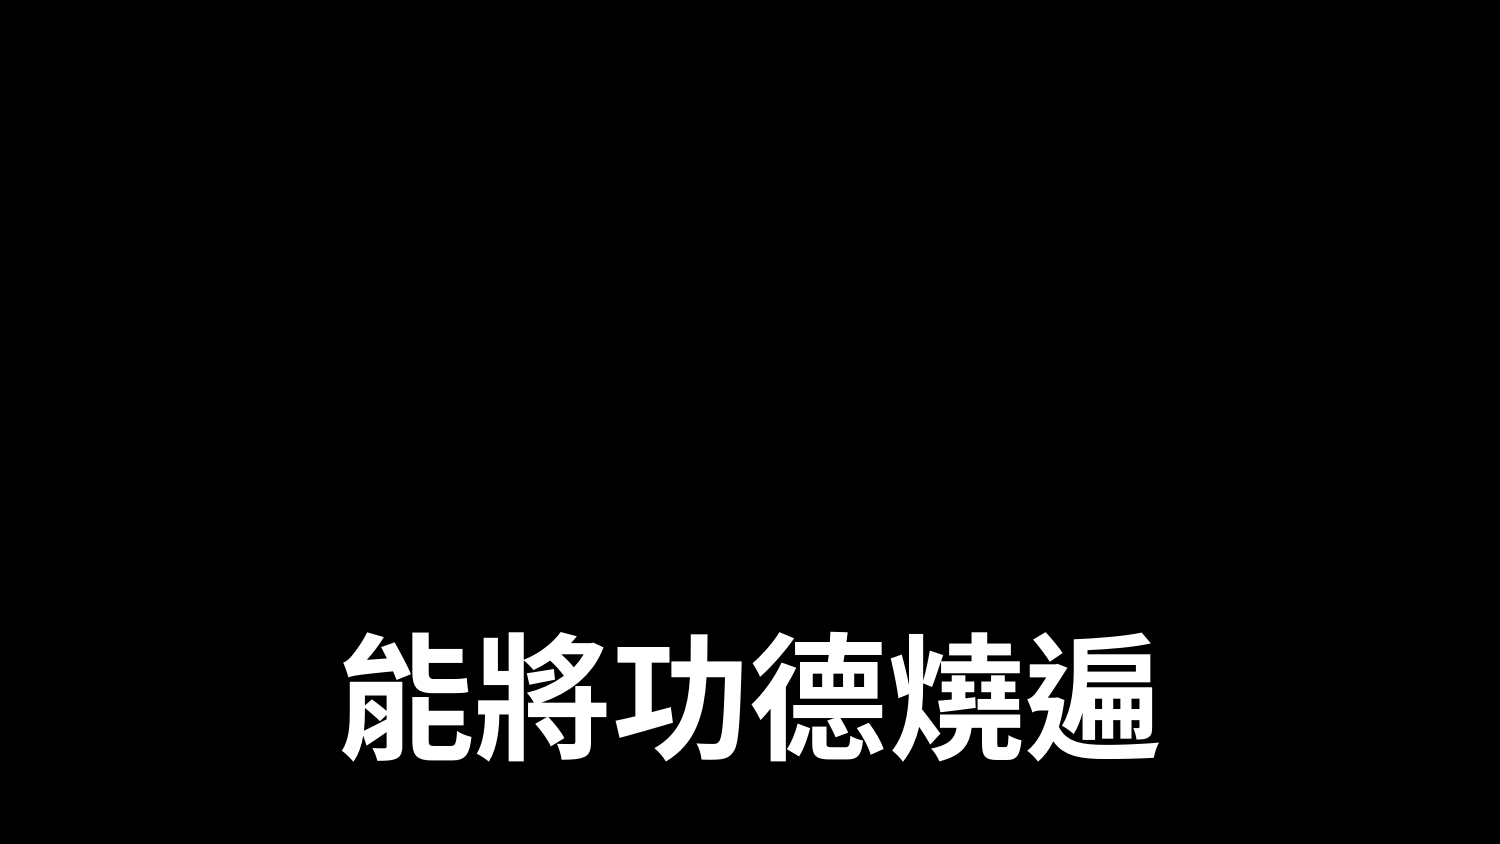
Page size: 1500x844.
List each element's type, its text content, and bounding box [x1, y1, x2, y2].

title 能將功德燒遍 [75, 623, 1425, 765]
